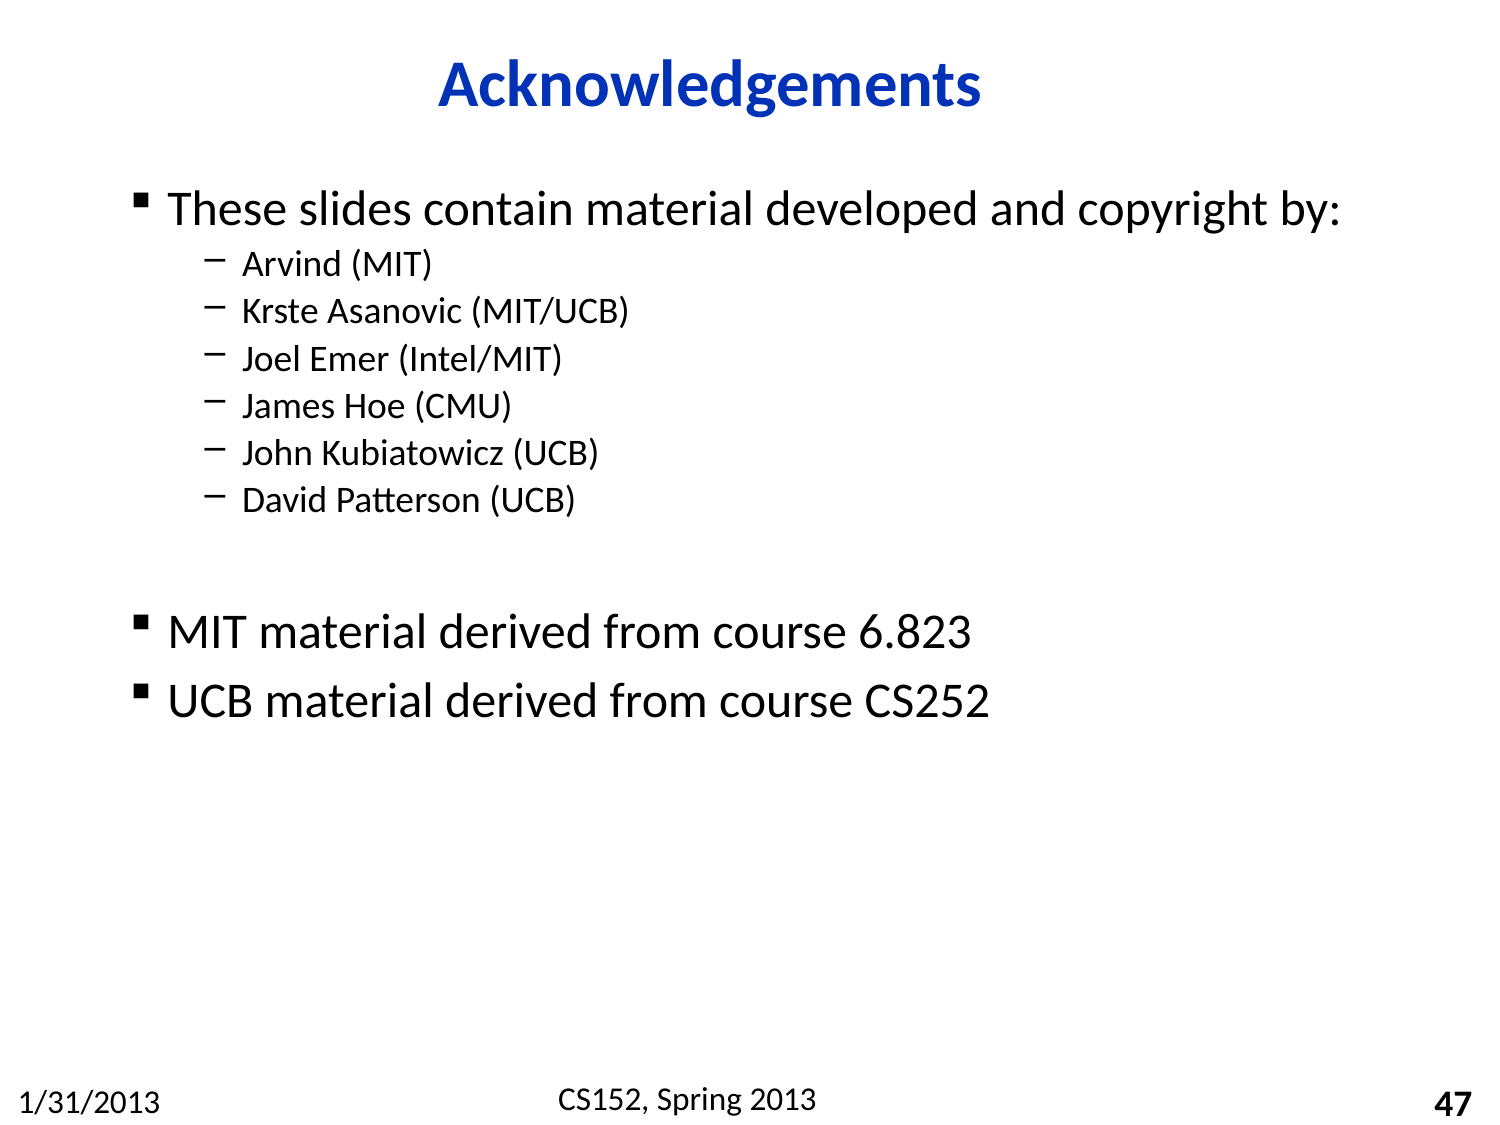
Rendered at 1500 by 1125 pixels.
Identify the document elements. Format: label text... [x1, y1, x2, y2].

slide_number 47 [1174, 1076, 1488, 1125]
title Acknowledgements [112, 24, 1310, 147]
list These slides contain material developed and copyright by: Arvind (MIT) Krste Asanovic (MIT/UCB) Joel Emer (Intel/MIT) James Hoe (CMU) John Kubiatowicz (UCB) David Patterson (UCB) MIT material derived from course 6.823 UCB material derived from course CS252 [114, 174, 1376, 1005]
